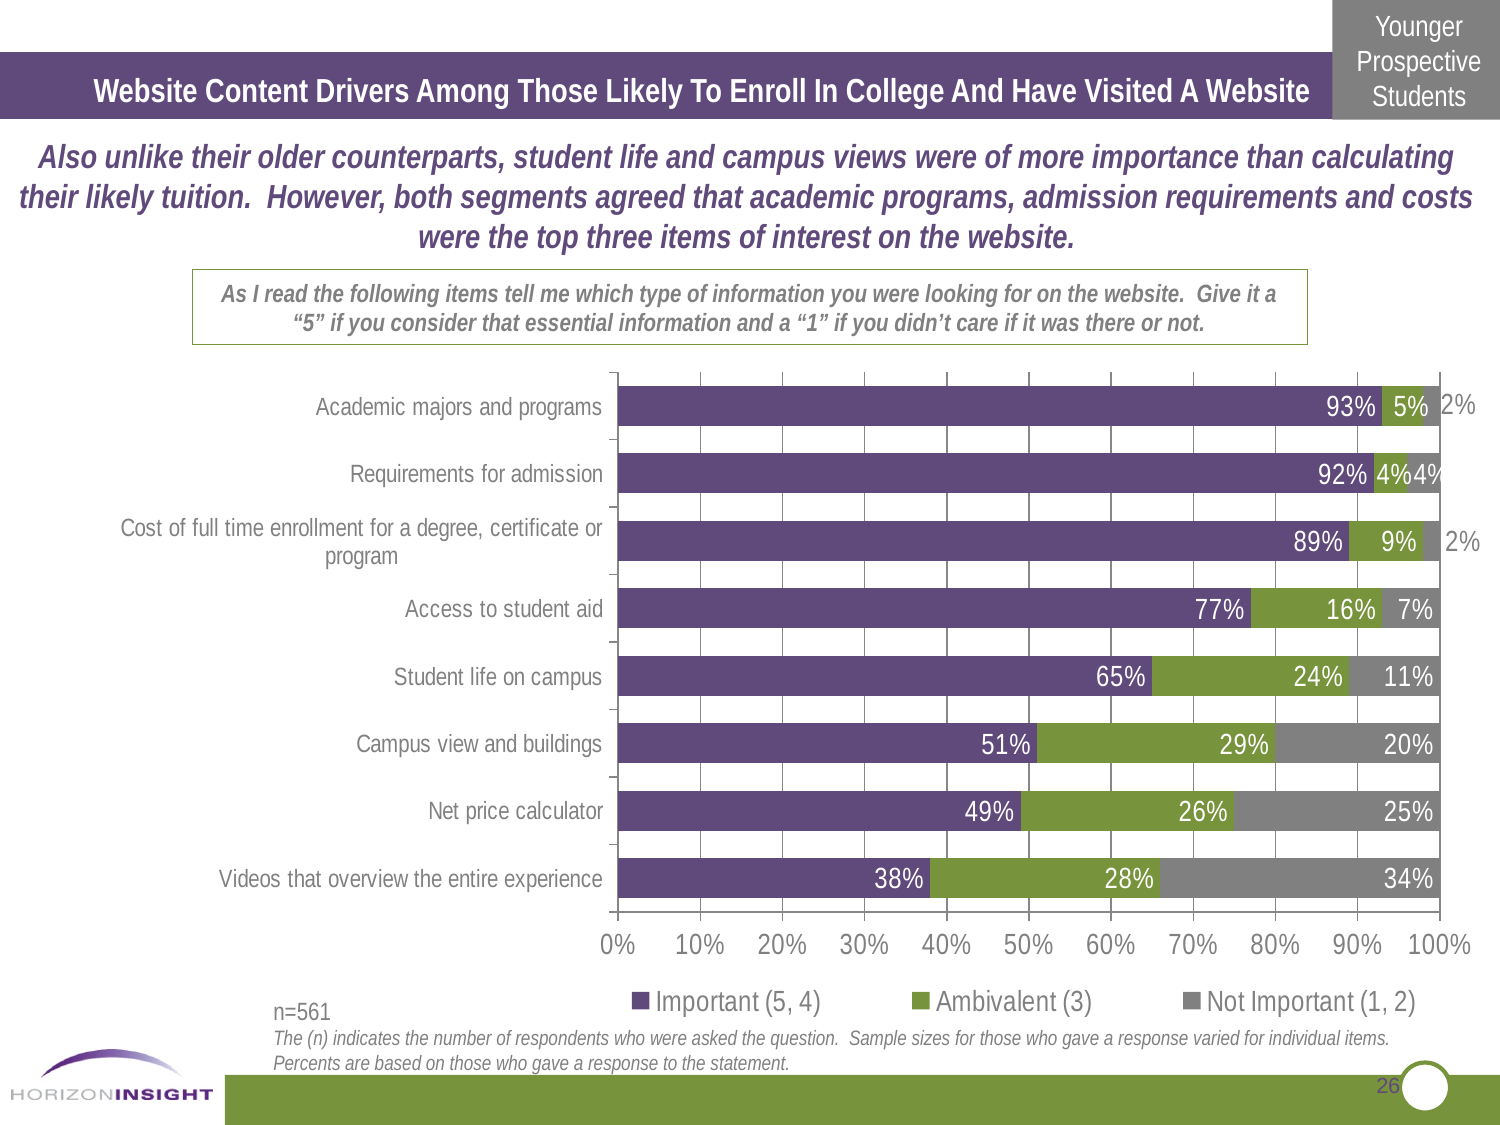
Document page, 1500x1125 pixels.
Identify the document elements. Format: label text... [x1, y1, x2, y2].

text_box n=561 The (n) indicates the number of respondents who were asked the question. Sample sizes for those who gave a response varied for individual items. Percents are based on those who gave a response to the statement. [258, 1034, 1500, 1083]
text_box Also unlike their older counterparts, student life and campus views were of more importance than calculating their likely tuition. However, both segments agreed that academic programs, admission requirements and costs were the top three items of interest on the website. [3, 127, 1492, 263]
picture [11, 1049, 213, 1100]
chart [101, 344, 1500, 1026]
text_box Website Content Drivers Among Those Likely To Enroll In College And Have Visited A Website [60, 61, 1346, 117]
text_box As I read the following items tell me which type of information you were looking for on the website. Give it a “5” if you consider that essential information and a “1” if you didn’t care if it was there or not. [192, 269, 1308, 343]
